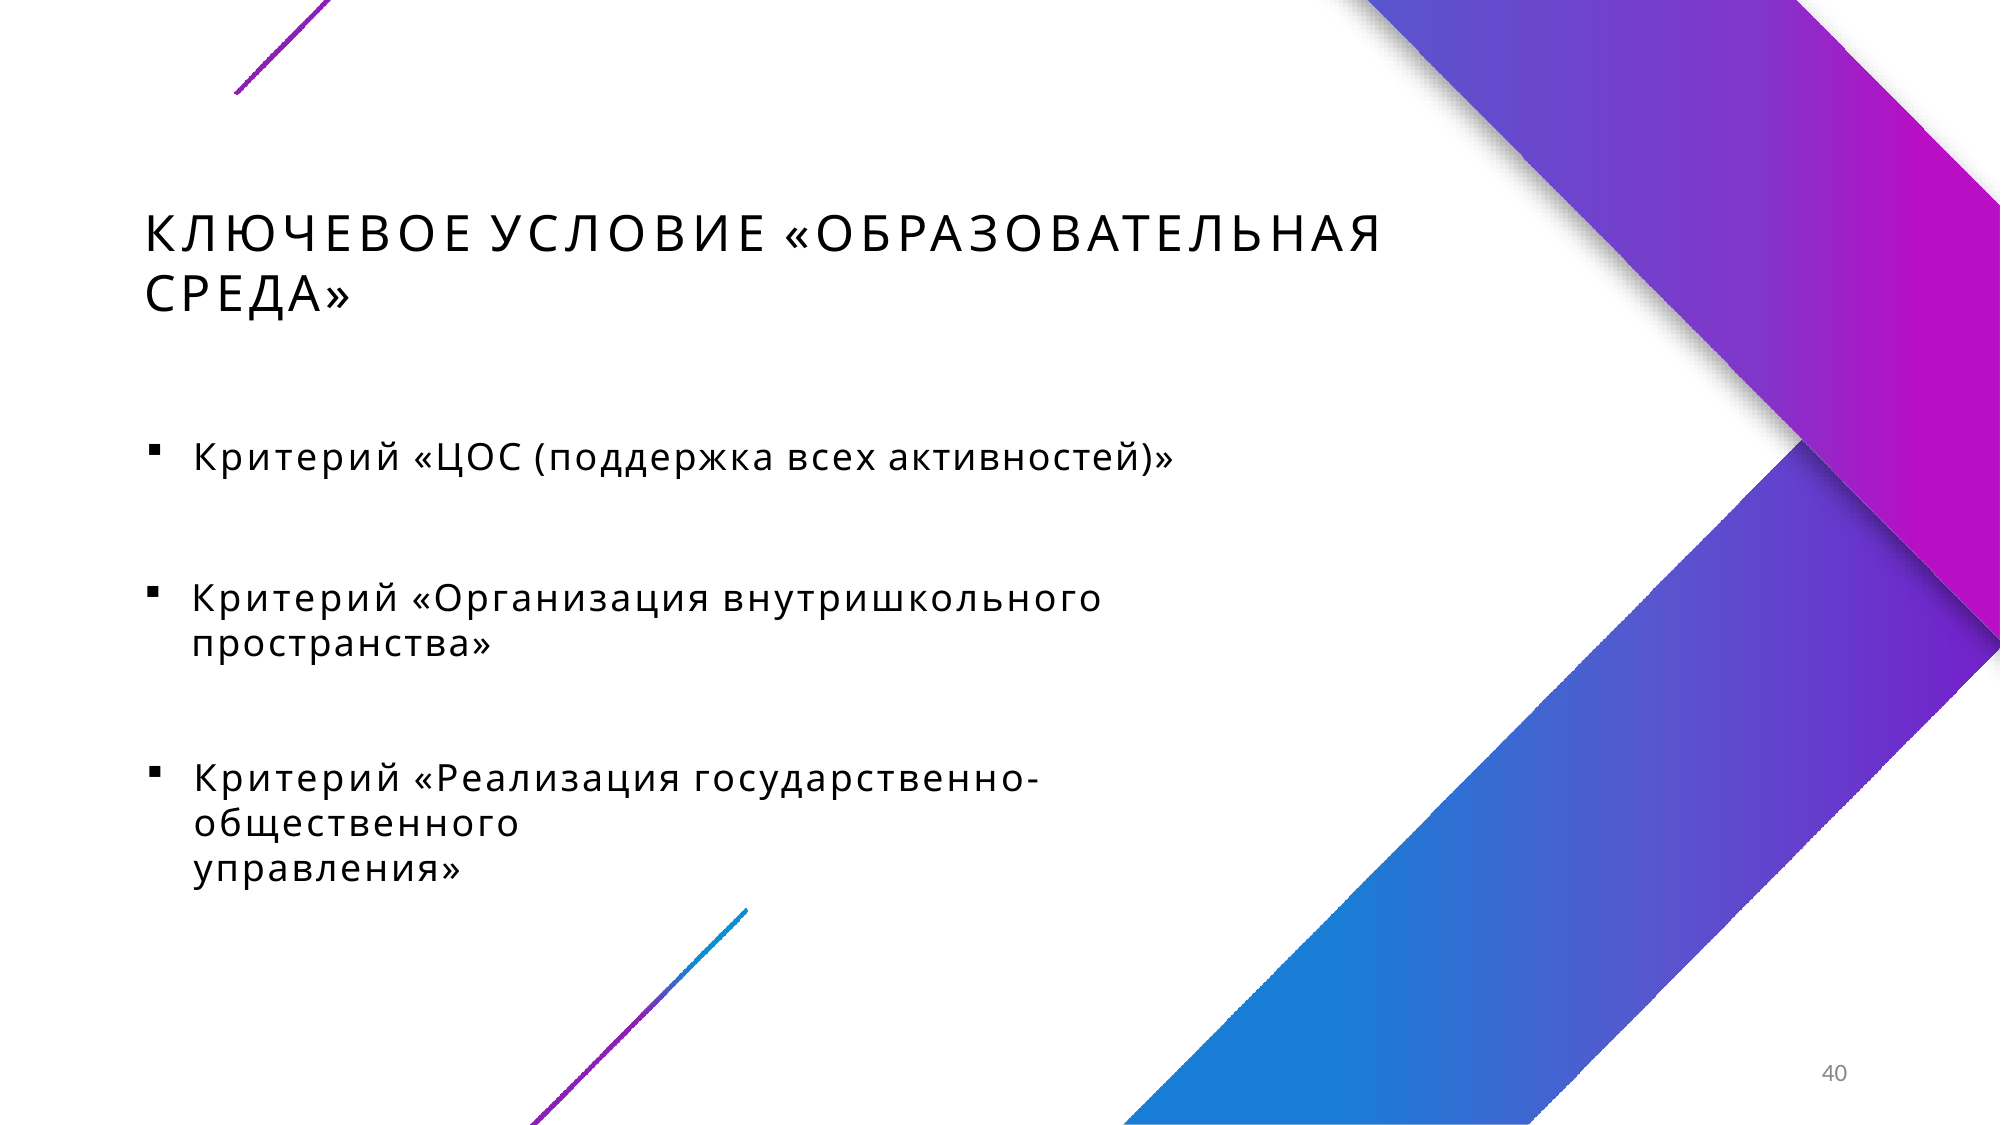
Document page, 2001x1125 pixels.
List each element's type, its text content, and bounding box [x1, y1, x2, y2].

picture [234, 0, 332, 96]
text_box Критерий «ЦОС (поддержка всех активностей)» Критерий «Организация внутришкольного пространства» Критерий «Реализация государственно-общественного управления» [142, 430, 952, 890]
title КЛЮЧЕВОЕ УСЛОВИЕ «ОБРАЗОВАТЕЛЬНАЯ СРЕДА» [142, 199, 952, 390]
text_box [957, 0, 2000, 1125]
picture [530, 907, 748, 1125]
